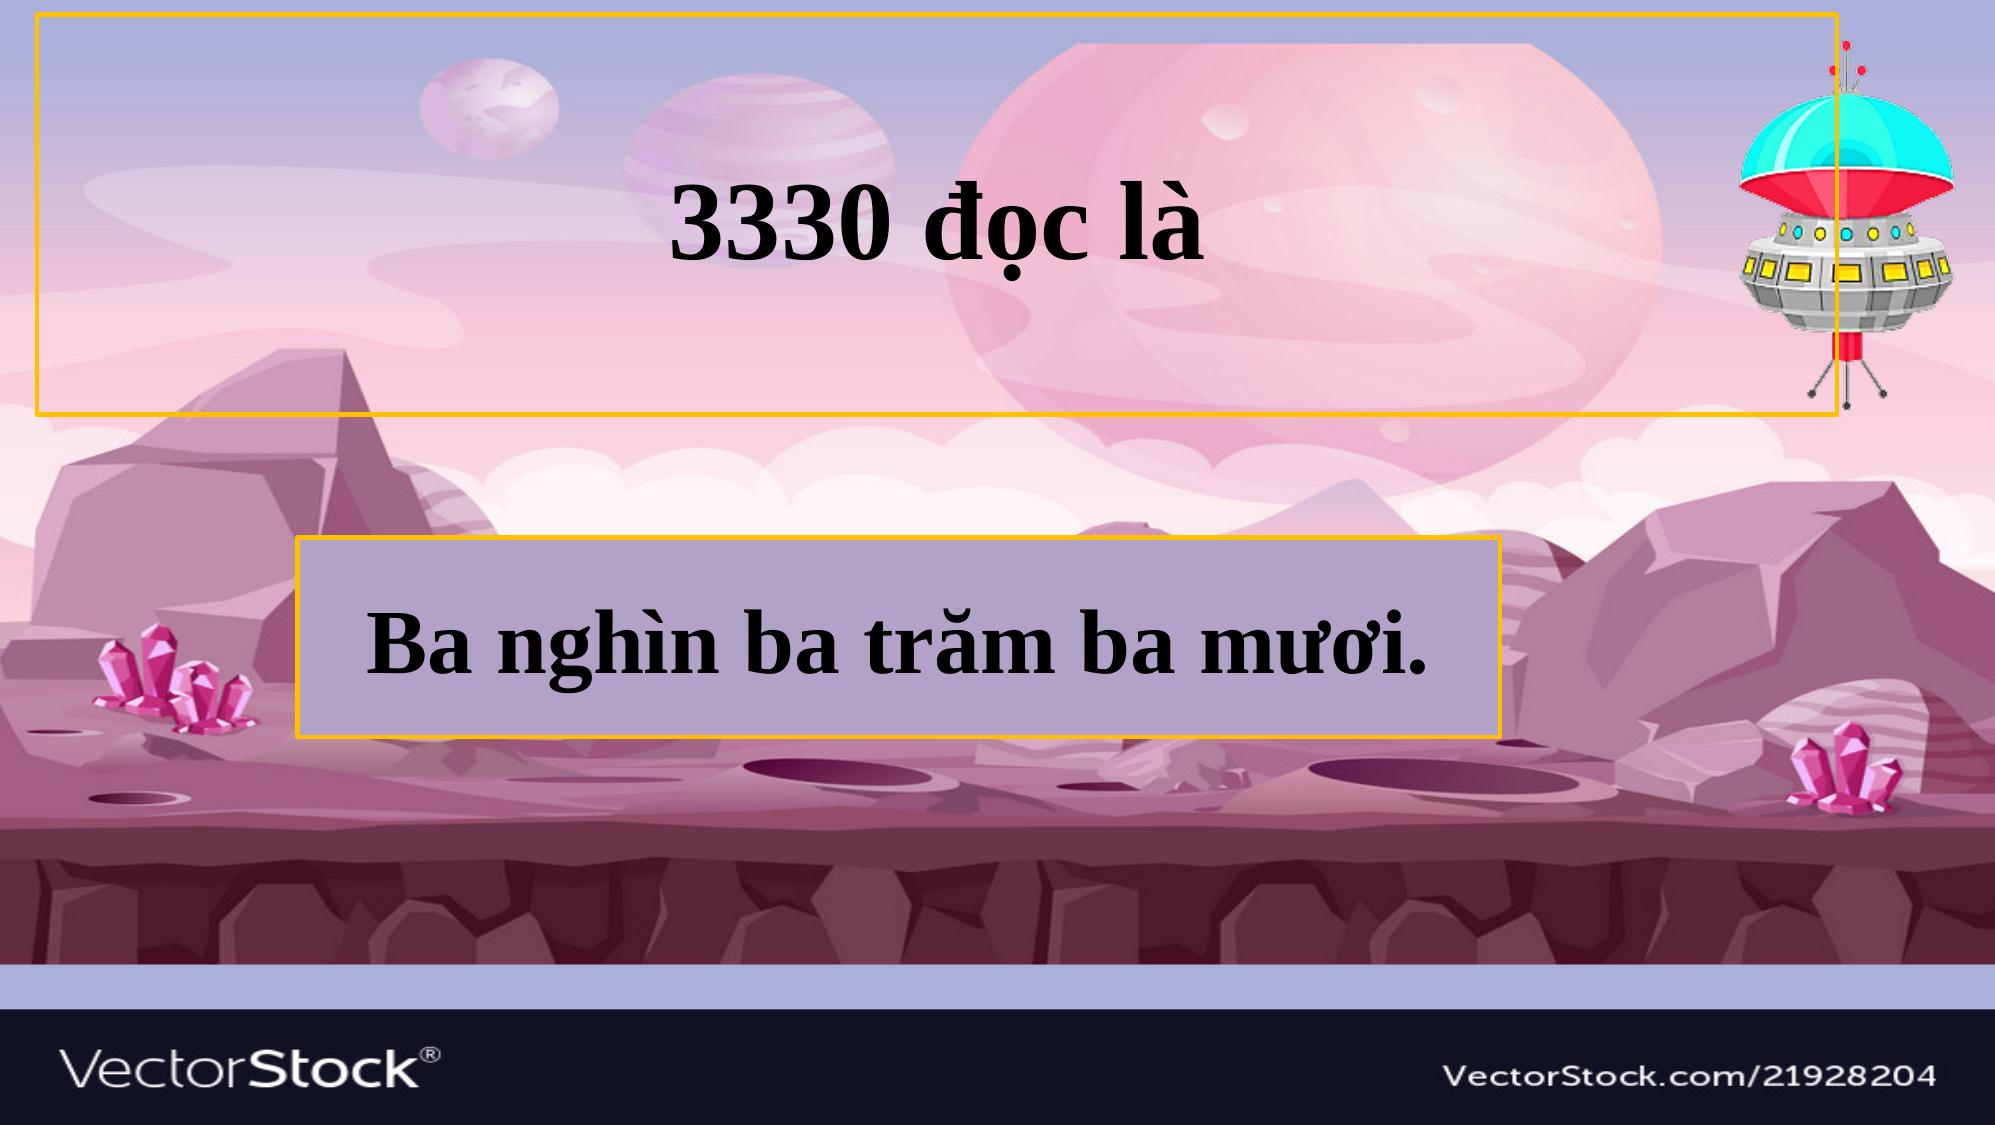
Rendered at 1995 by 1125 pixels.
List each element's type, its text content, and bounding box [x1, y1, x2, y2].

text_box Ba nghìn ba trăm ba mươi. [295, 535, 1502, 739]
text_box 3330 đọc là [35, 12, 1671, 417]
picture [0, 0, 1995, 1125]
